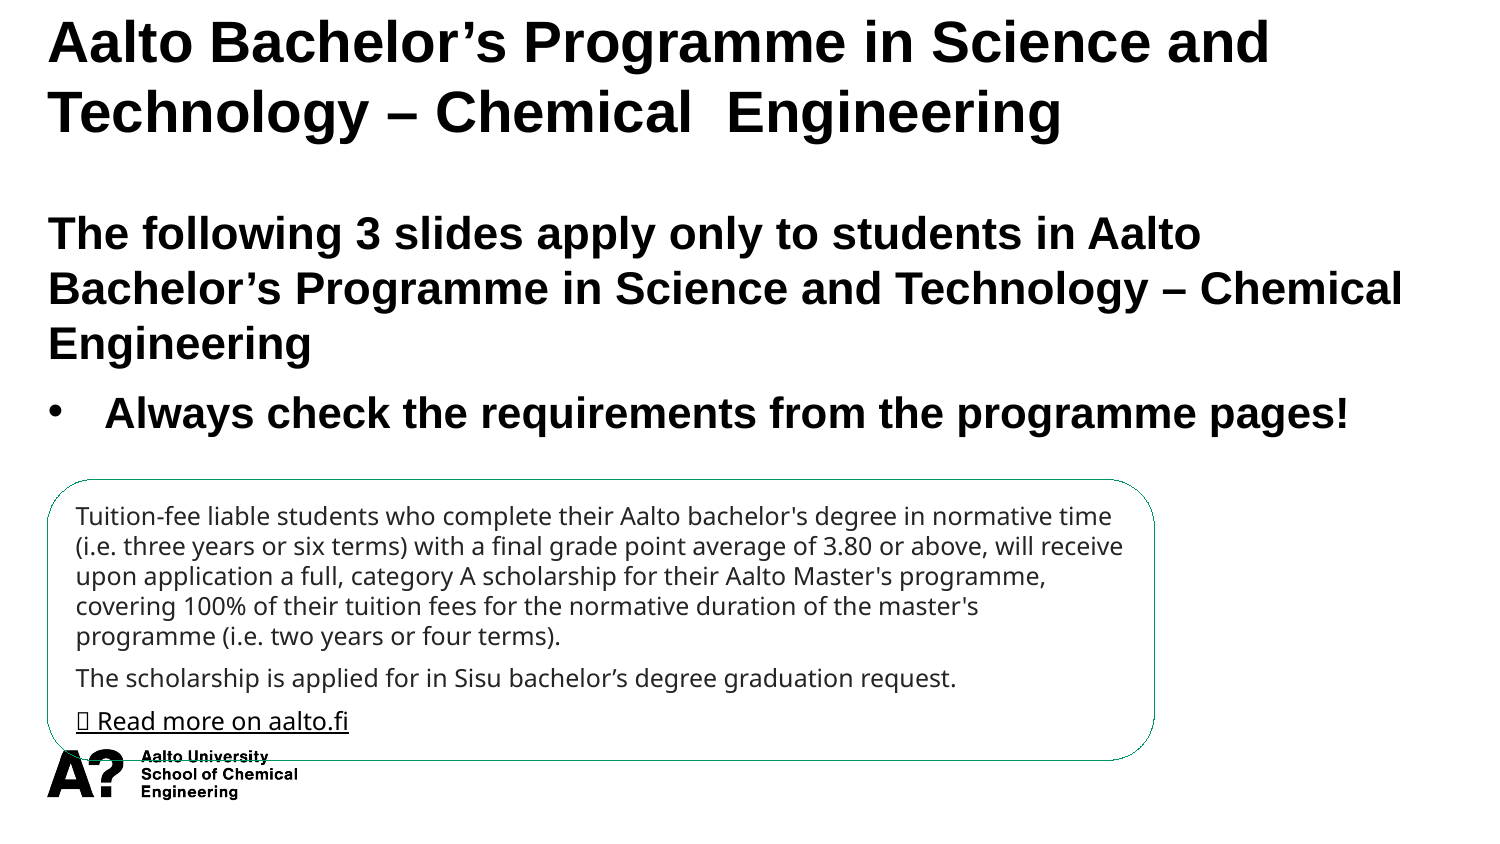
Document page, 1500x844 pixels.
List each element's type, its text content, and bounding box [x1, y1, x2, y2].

text_box Tuition-fee liable students who complete their Aalto bachelor's degree in normative time (i.e. three years or six terms) with a final grade point average of 3.80 or above, will receive upon application a full, category A scholarship for their Aalto Master's programme, covering 100% of their tuition fees for the normative duration of the master's programme (i.e. two years or four terms). The scholarship is applied for in Sisu bachelor’s degree graduation request.  Read more on aalto.fi [47, 479, 1155, 761]
list The following 3 slides apply only to students in Aalto Bachelor’s Programme in Science and Technology – Chemical Engineering Always check the requirements from the programme pages! [47, 203, 1442, 704]
picture [0, 703, 344, 844]
list Aalto Bachelor’s Programme in Science and Technology – Chemical Engineering [47, 4, 1442, 169]
